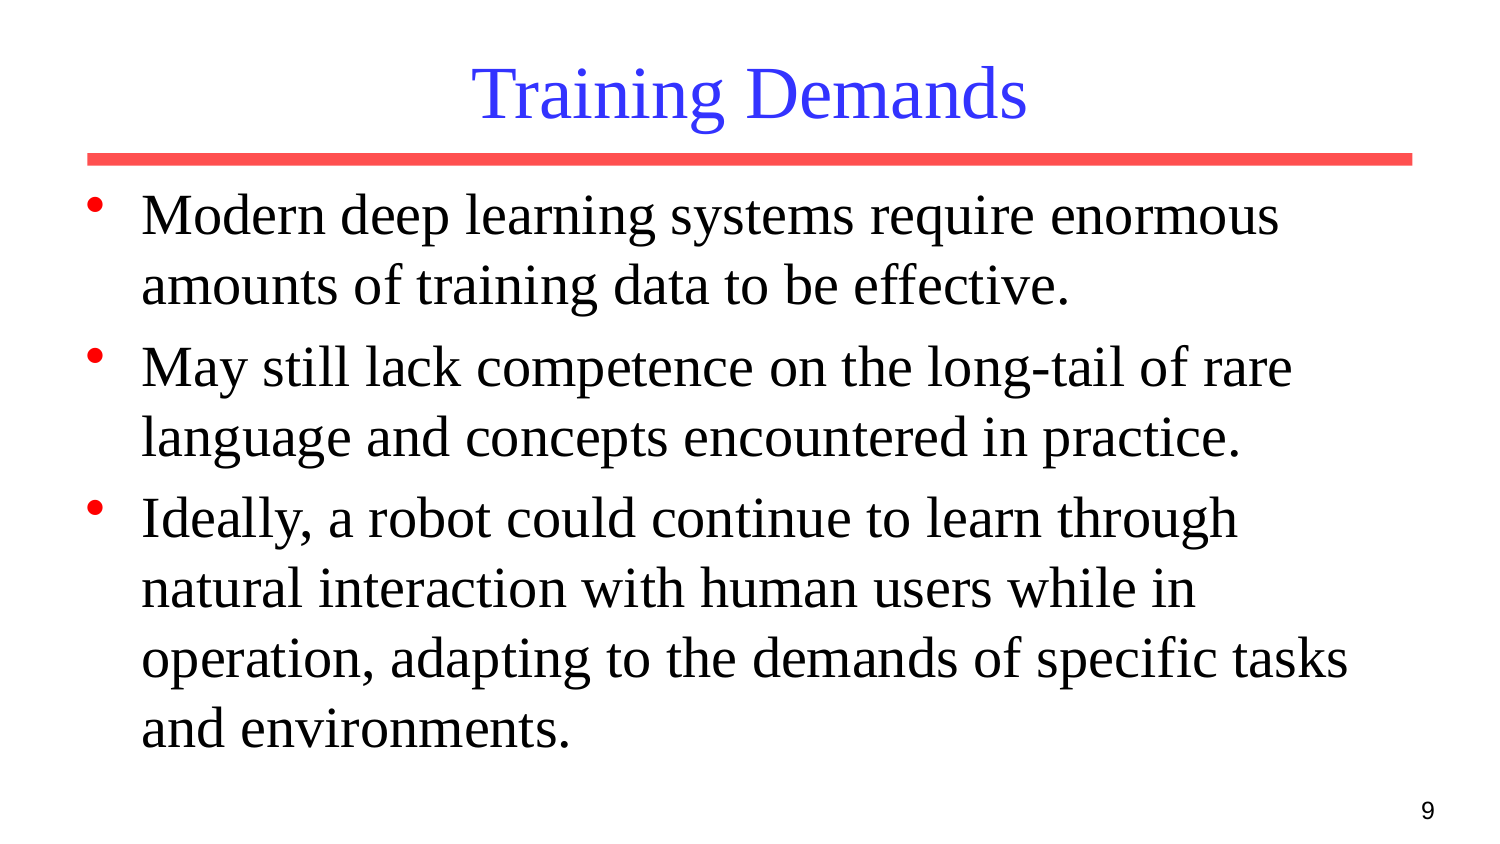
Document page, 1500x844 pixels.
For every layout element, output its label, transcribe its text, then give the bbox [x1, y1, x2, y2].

list Modern deep learning systems require enormous amounts of training data to be effective. May still lack competence on the long-tail of rare language and concepts encountered in practice. Ideally, a robot could continue to learn through natural interaction with human users while in operation, adapting to the demands of specific tasks and environments. [70, 168, 1388, 746]
title Training Demands [112, 27, 1388, 151]
slide_number 9 [1137, 787, 1451, 844]
